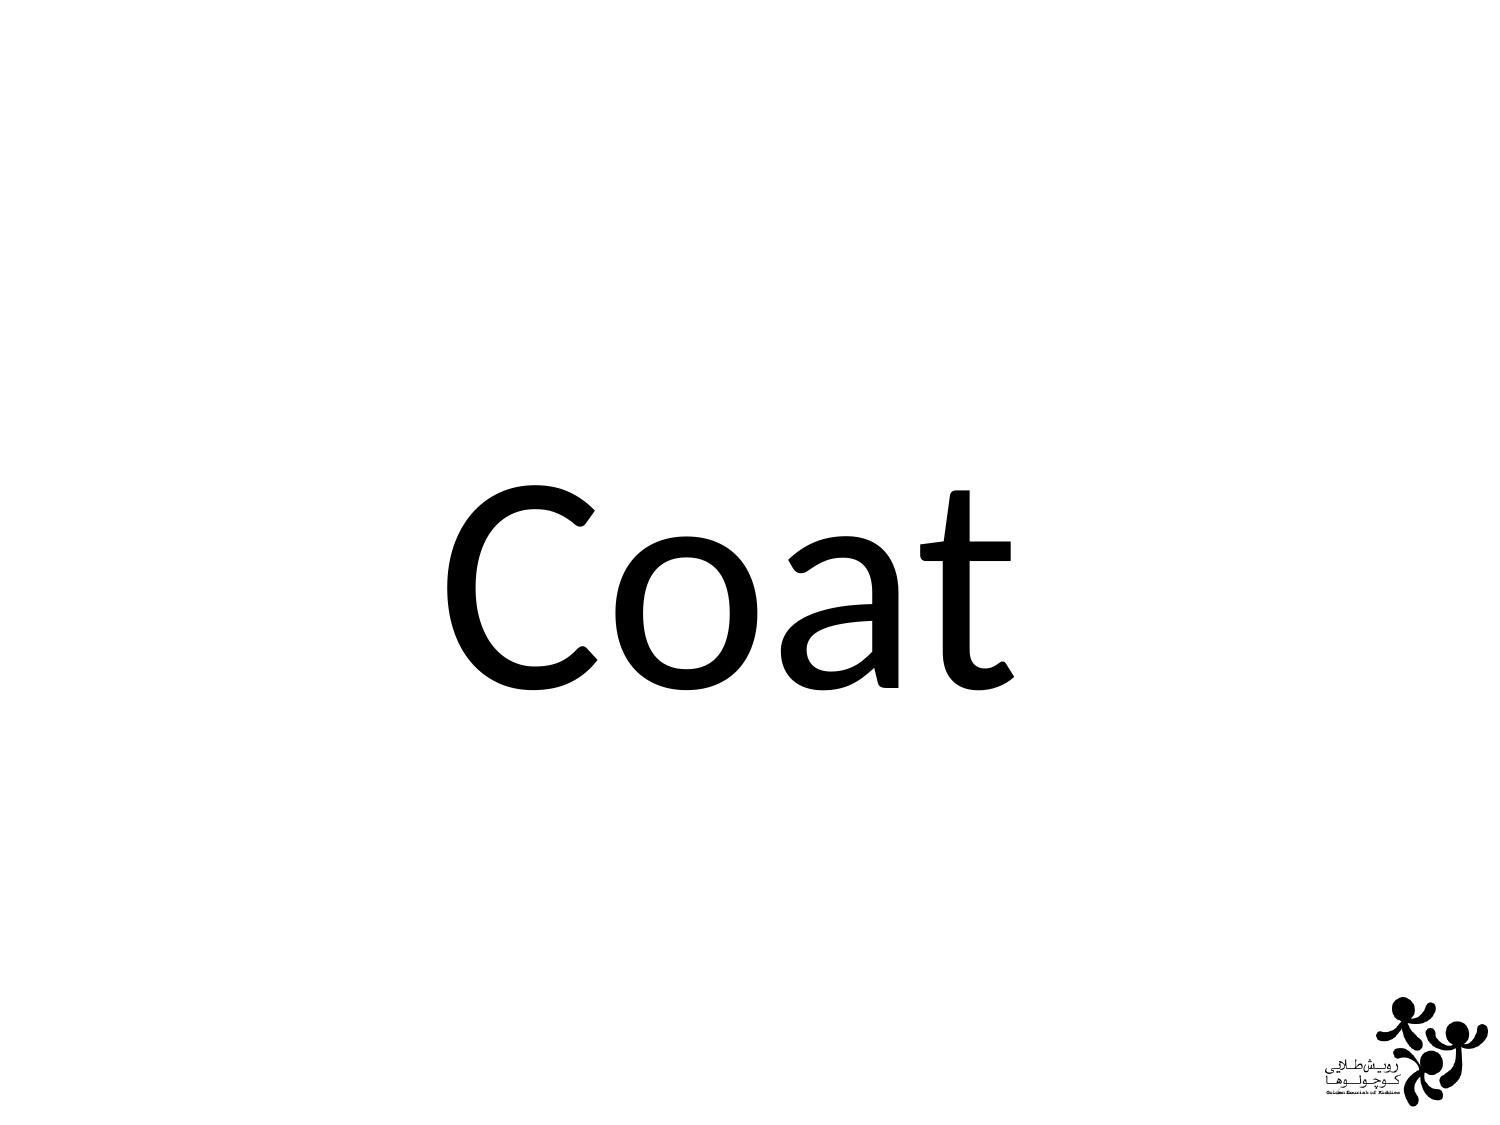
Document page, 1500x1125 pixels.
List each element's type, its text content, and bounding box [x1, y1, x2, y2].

text_box Coat [422, 368, 1036, 759]
picture [1325, 997, 1488, 1113]
